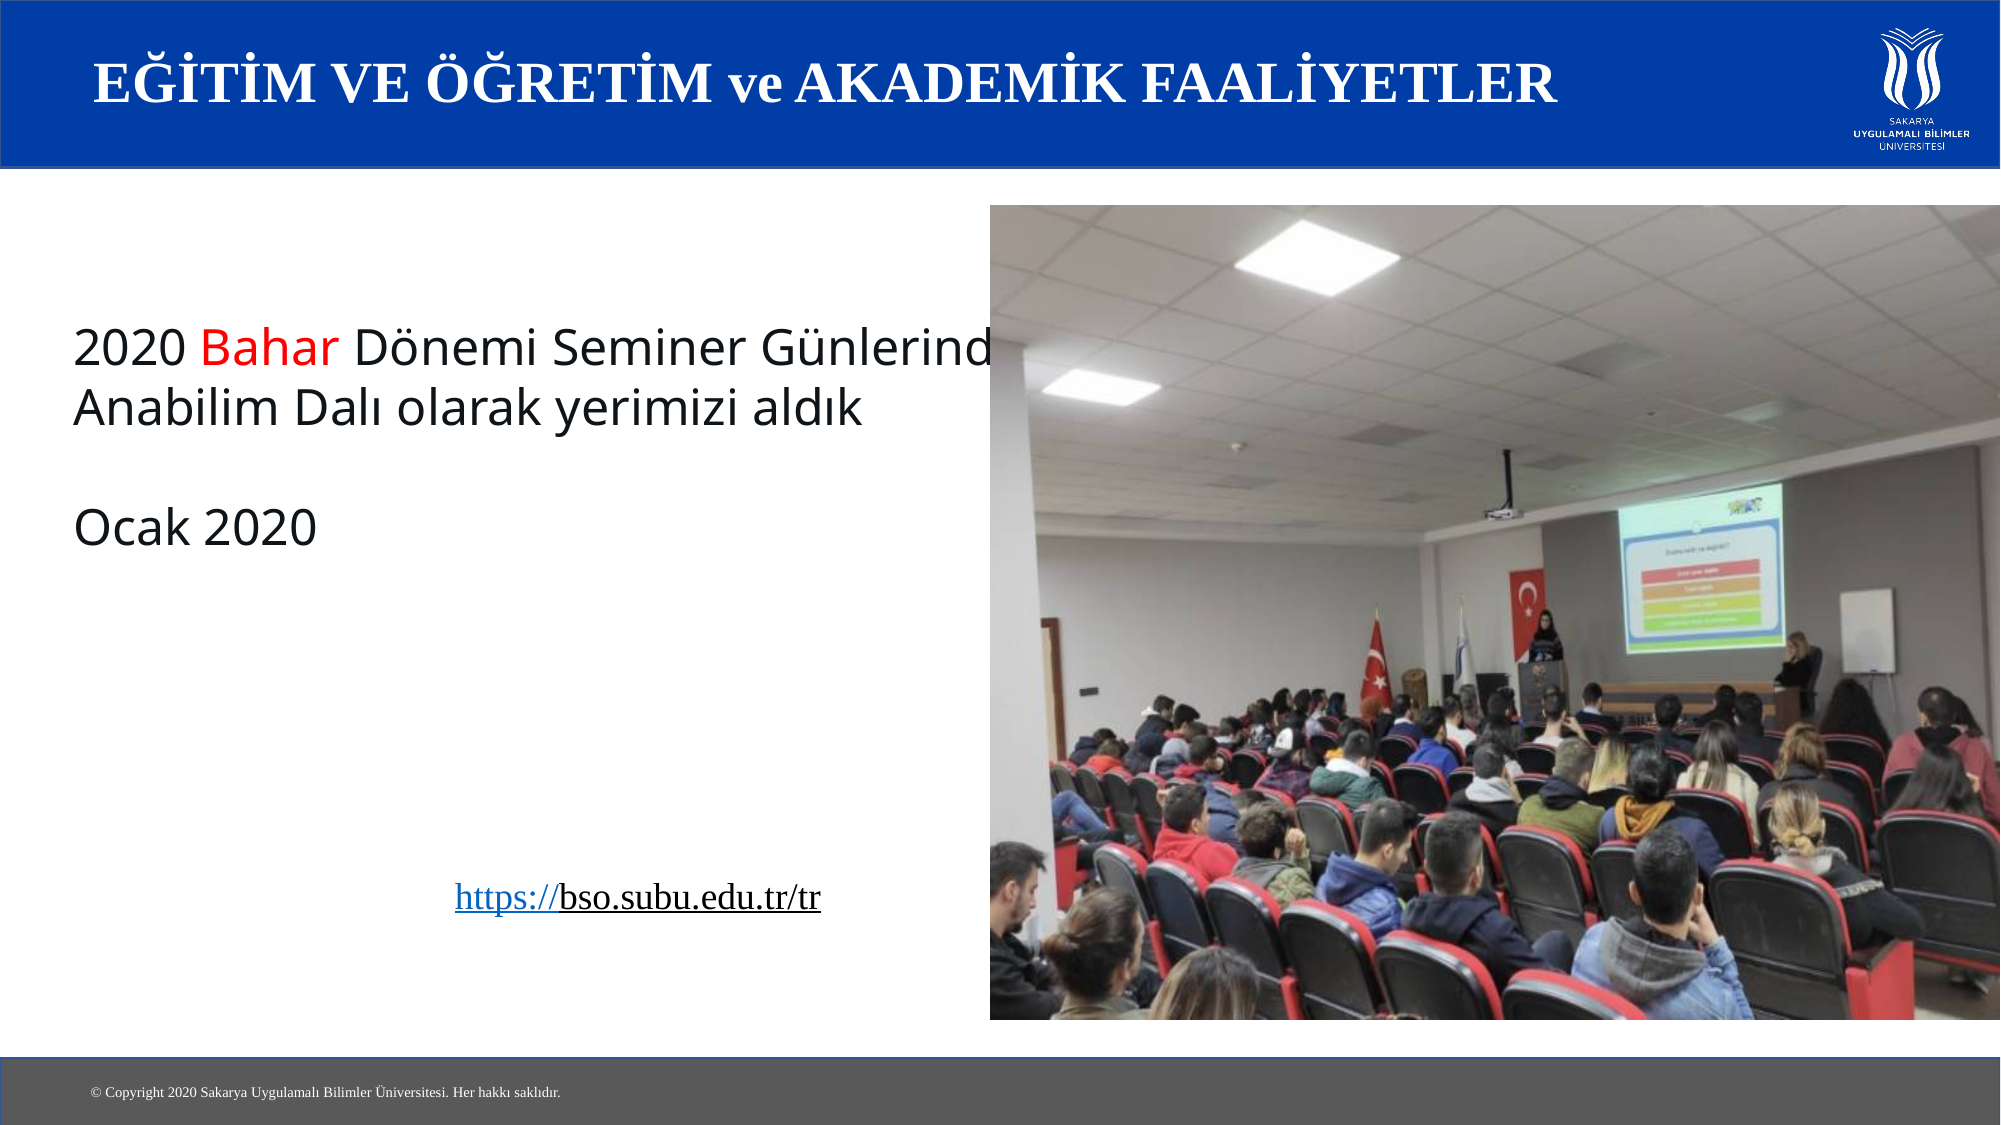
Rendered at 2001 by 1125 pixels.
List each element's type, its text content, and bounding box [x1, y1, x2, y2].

title EĞİTİM VE ÖĞRETİM ve AKADEMİK FAALİYETLER [78, 29, 1734, 139]
text_box https://bso.subu.edu.tr/tr [439, 864, 846, 924]
text_box 2020 Bahar Dönemi Seminer Günlerinde Anabilim Dalı olarak yerimizi aldık Ocak 2020 [58, 307, 989, 563]
picture [989, 205, 2000, 1020]
